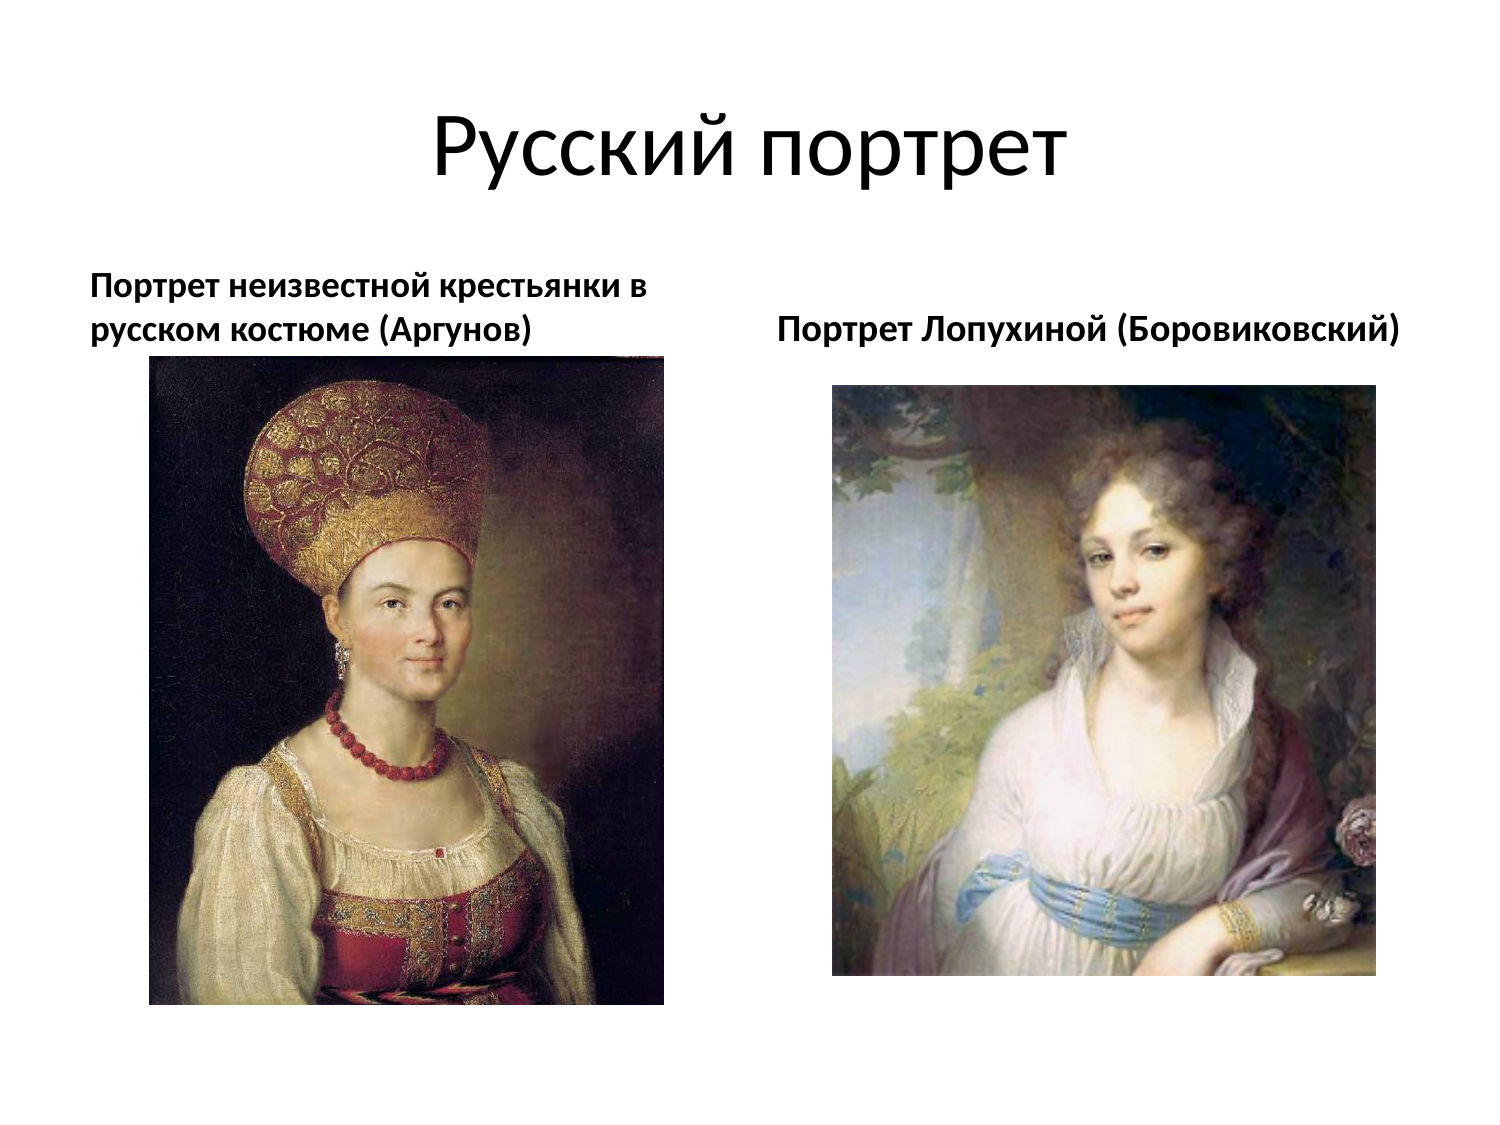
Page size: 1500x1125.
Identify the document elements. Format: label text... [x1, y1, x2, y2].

list Портрет Лопухиной (Боровиковский) [761, 251, 1425, 357]
list Портрет неизвестной крестьянки в русском костюме (Аргунов) [75, 251, 738, 357]
title Русский портрет [75, 45, 1425, 233]
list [149, 356, 664, 1006]
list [832, 385, 1377, 977]
